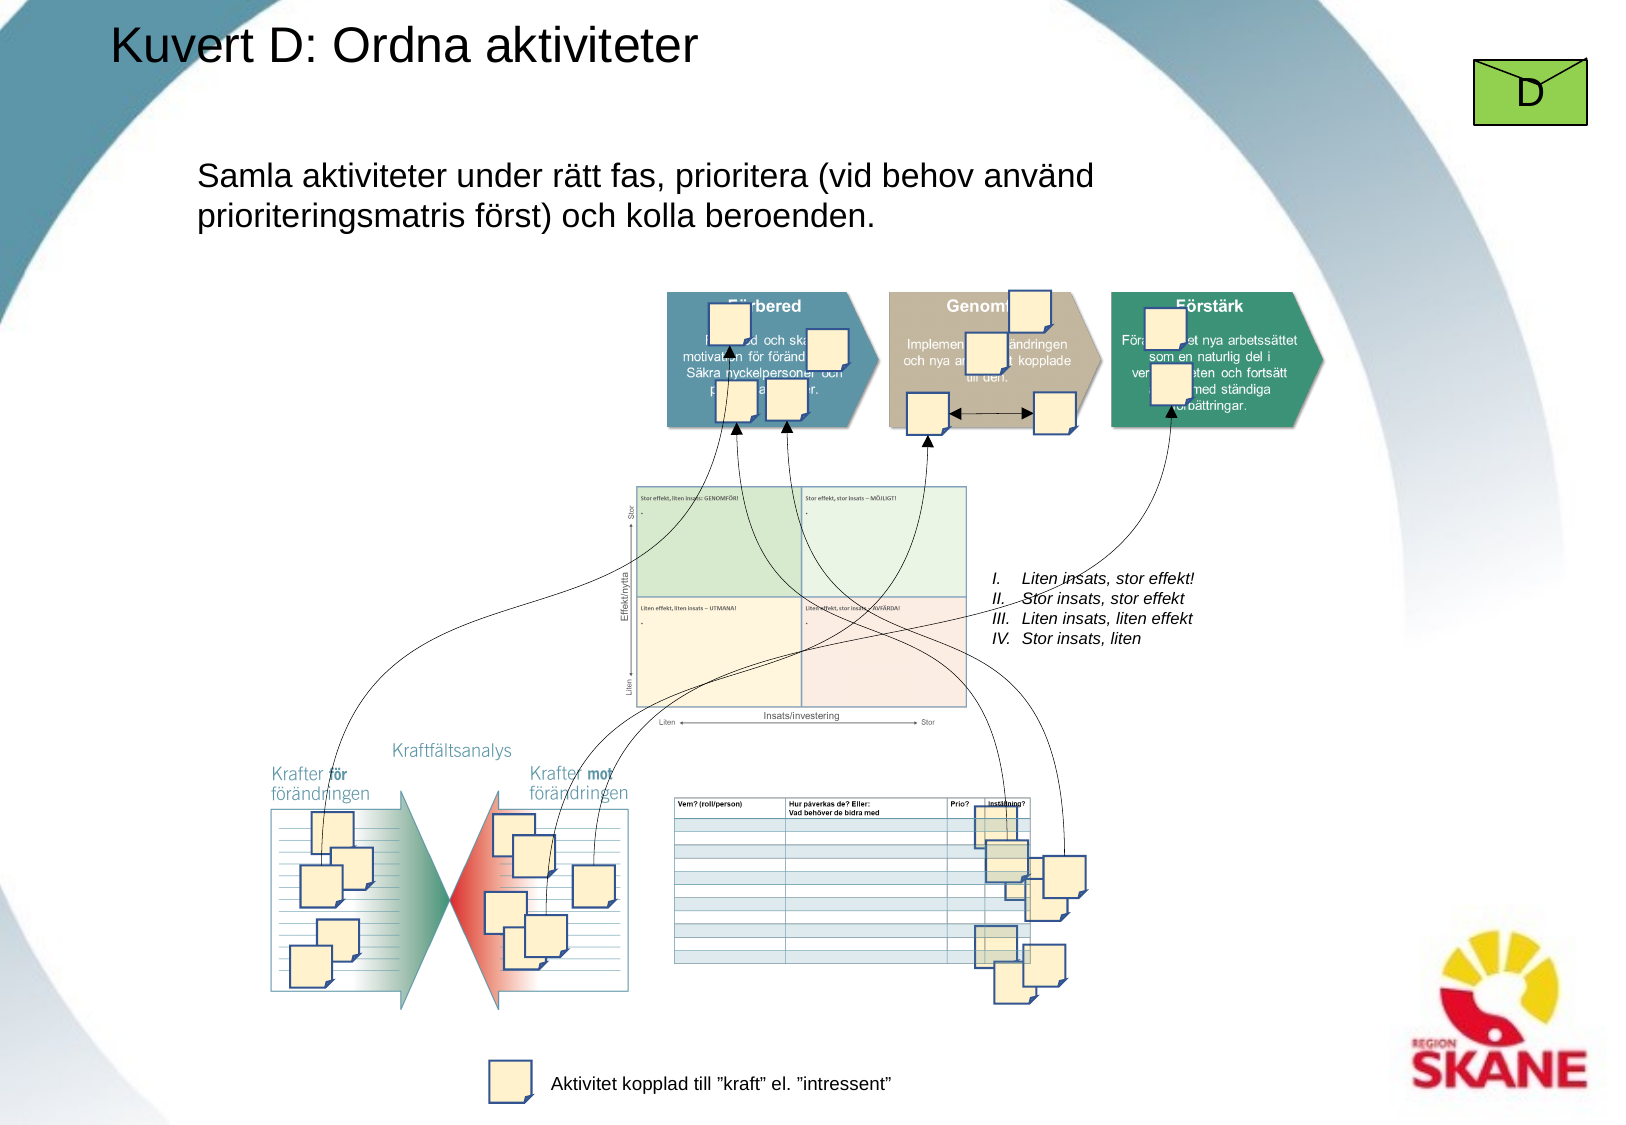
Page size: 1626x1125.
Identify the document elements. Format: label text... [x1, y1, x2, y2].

text_box Liten insats, stor effekt! Stor insats, stor effekt Liten insats, liten effekt Stor insats, liten [1144, 560, 1211, 655]
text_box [652, 346, 1113, 925]
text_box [1473, 60, 1539, 85]
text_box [1113, 499, 1144, 778]
text_box Kuvert D: Ordna aktiviteter [95, 4, 715, 80]
text_box D [1473, 85, 1588, 126]
text_box [1023, 944, 1066, 987]
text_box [496, 483, 652, 866]
text_box Aktivitet kopplad till ”kraft” el. ”intressent” [536, 1064, 907, 1102]
text_box [975, 964, 994, 969]
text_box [1539, 57, 1588, 85]
picture [0, 0, 1626, 1125]
text_box Samla aktiviteter under rätt fas, prioritera (vid behov använd prioriteringsmatris först) och kolla beroenden. [182, 145, 1187, 242]
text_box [265, 401, 652, 810]
text_box [489, 1060, 532, 1103]
text_box [994, 964, 1037, 1004]
